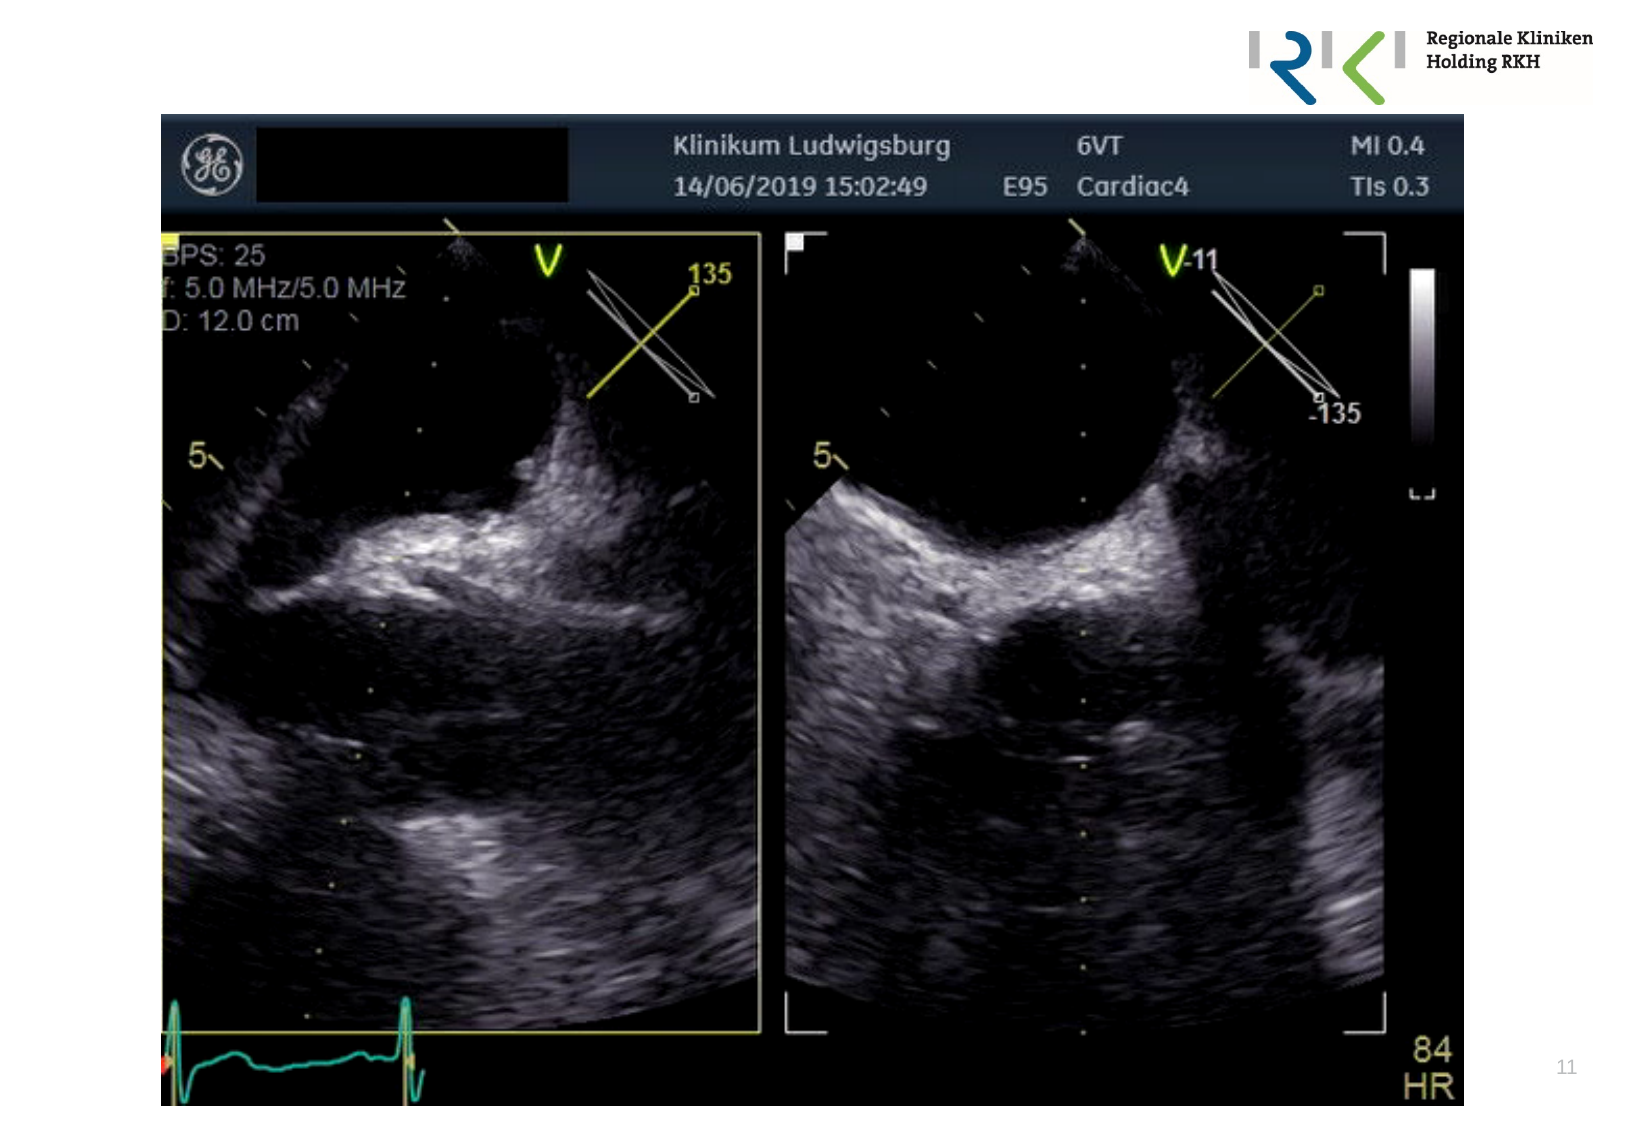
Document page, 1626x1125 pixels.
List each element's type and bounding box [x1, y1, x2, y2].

list [160, 113, 1465, 1107]
picture [1249, 31, 1593, 105]
